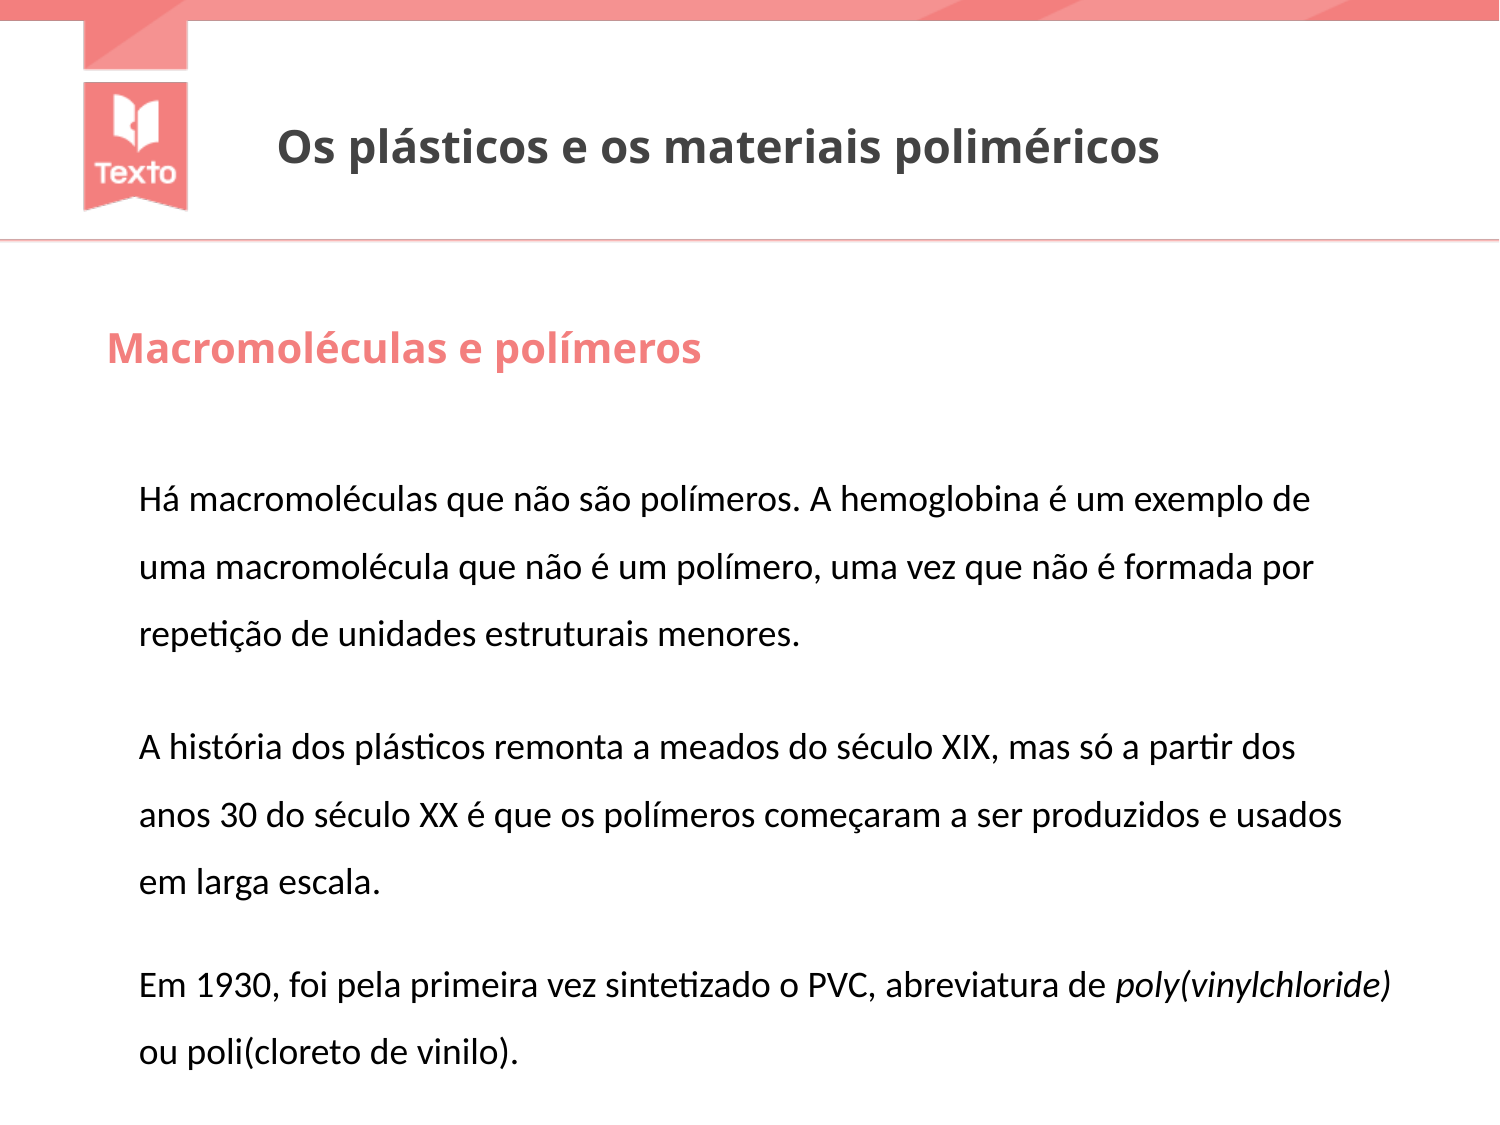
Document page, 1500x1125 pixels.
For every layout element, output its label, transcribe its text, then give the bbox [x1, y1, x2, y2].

picture [0, 0, 1500, 1125]
text_box Há macromoléculas que não são polímeros. A hemoglobina é um exemplo de uma macromolécula que não é um polímero, uma vez que não é formada por repetição de unidades estruturais menores. [123, 444, 1353, 662]
text_box Macromoléculas e polímeros [91, 314, 717, 380]
text_box A história dos plásticos remonta a meados do século XIX, mas só a partir dos anos 30 do século XX é que os polímeros começaram a ser produzidos e usados em larga escala. [123, 692, 1388, 910]
text_box Em 1930, foi pela primeira vez sintetizado o PVC, abreviatura de poly(vinylchloride) ou poli(cloreto de vinilo). [123, 929, 1412, 1080]
text_box Os plásticos e os materiais poliméricos [261, 110, 1176, 180]
